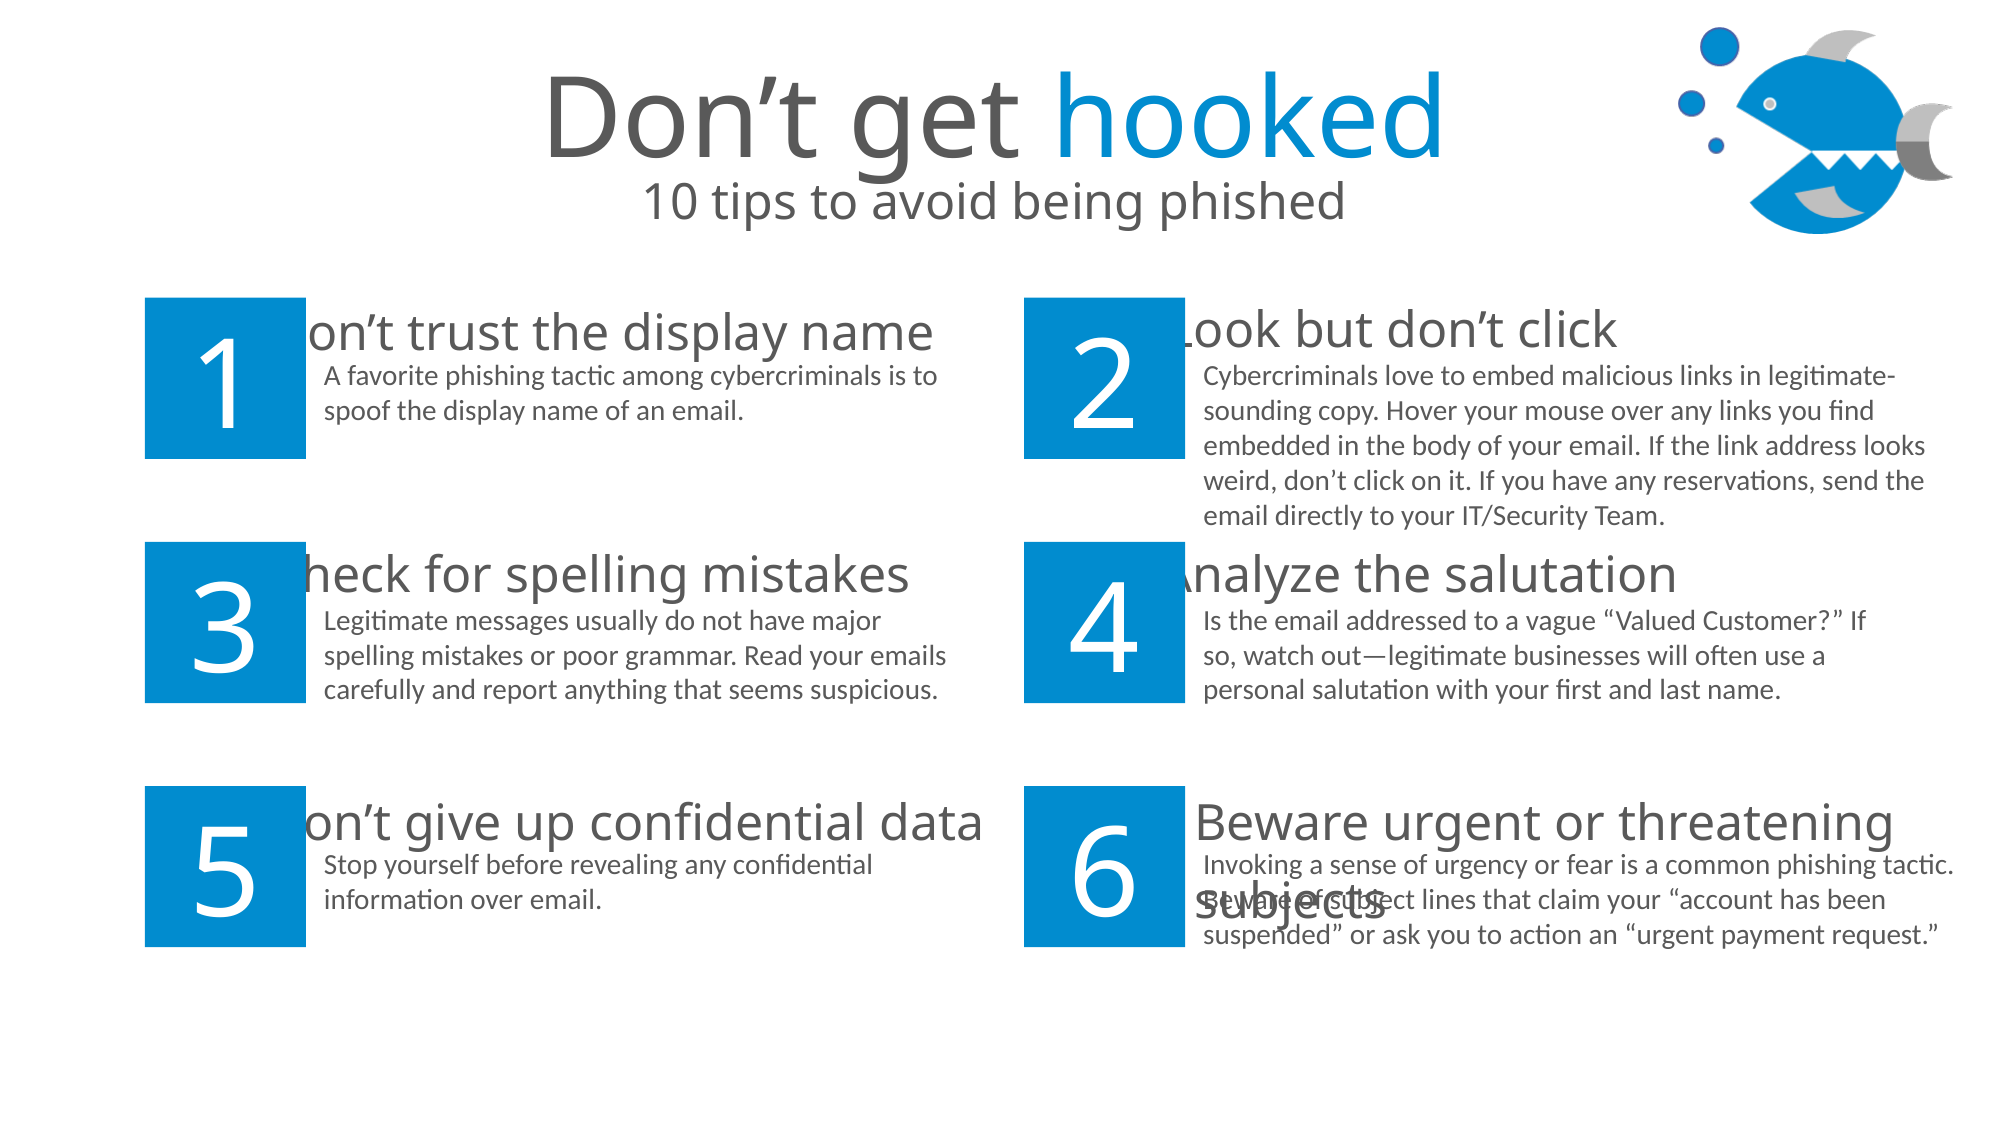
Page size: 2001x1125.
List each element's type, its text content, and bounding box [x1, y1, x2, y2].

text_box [1023, 508, 1927, 723]
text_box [1023, 757, 2000, 967]
title Don’t get hooked [78, 62, 1672, 163]
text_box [144, 508, 991, 723]
picture [1677, 27, 1953, 235]
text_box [1023, 263, 1959, 549]
list 10 tips to avoid being phished [625, 163, 1364, 225]
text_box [144, 757, 991, 948]
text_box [144, 267, 991, 460]
picture [1796, 186, 1862, 217]
